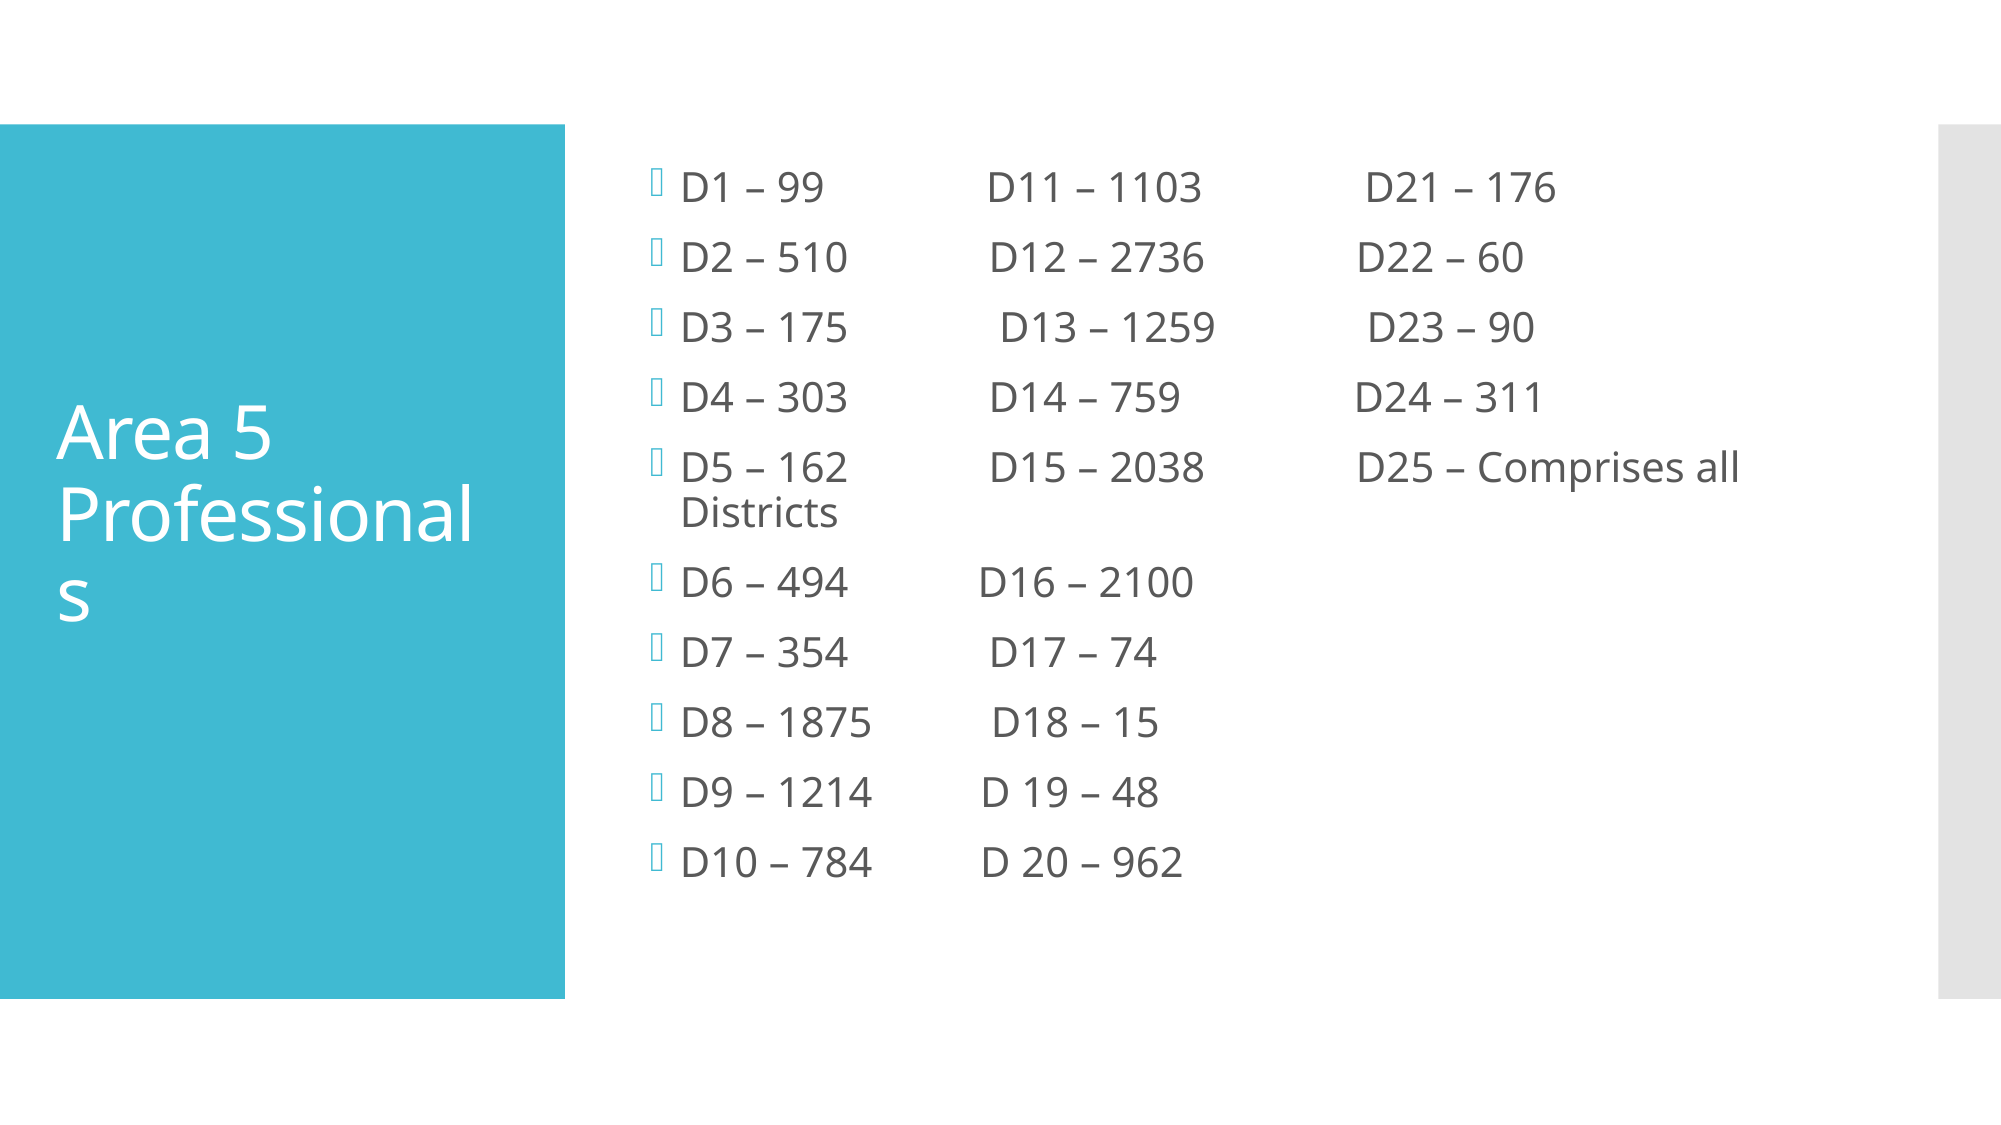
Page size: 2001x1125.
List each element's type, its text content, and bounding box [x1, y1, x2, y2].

list D1 – 99 D11 – 1103 D21 – 176 D2 – 510 D12 – 2736 D22 – 60 D3 – 175 D13 – 1259 D23 – 90 D4 – 303 D14 – 759 D24 – 311 D5 – 162 D15 – 2038 D25 – Comprises all Districts D6 – 494 D16 – 2100 D7 – 354 D17 – 74 D8 – 1875 D18 – 15 D9 – 1214 D 19 – 48 D10 – 784 D 20 – 962 [634, 141, 1835, 982]
title Area 5 Professionals [41, 184, 525, 940]
